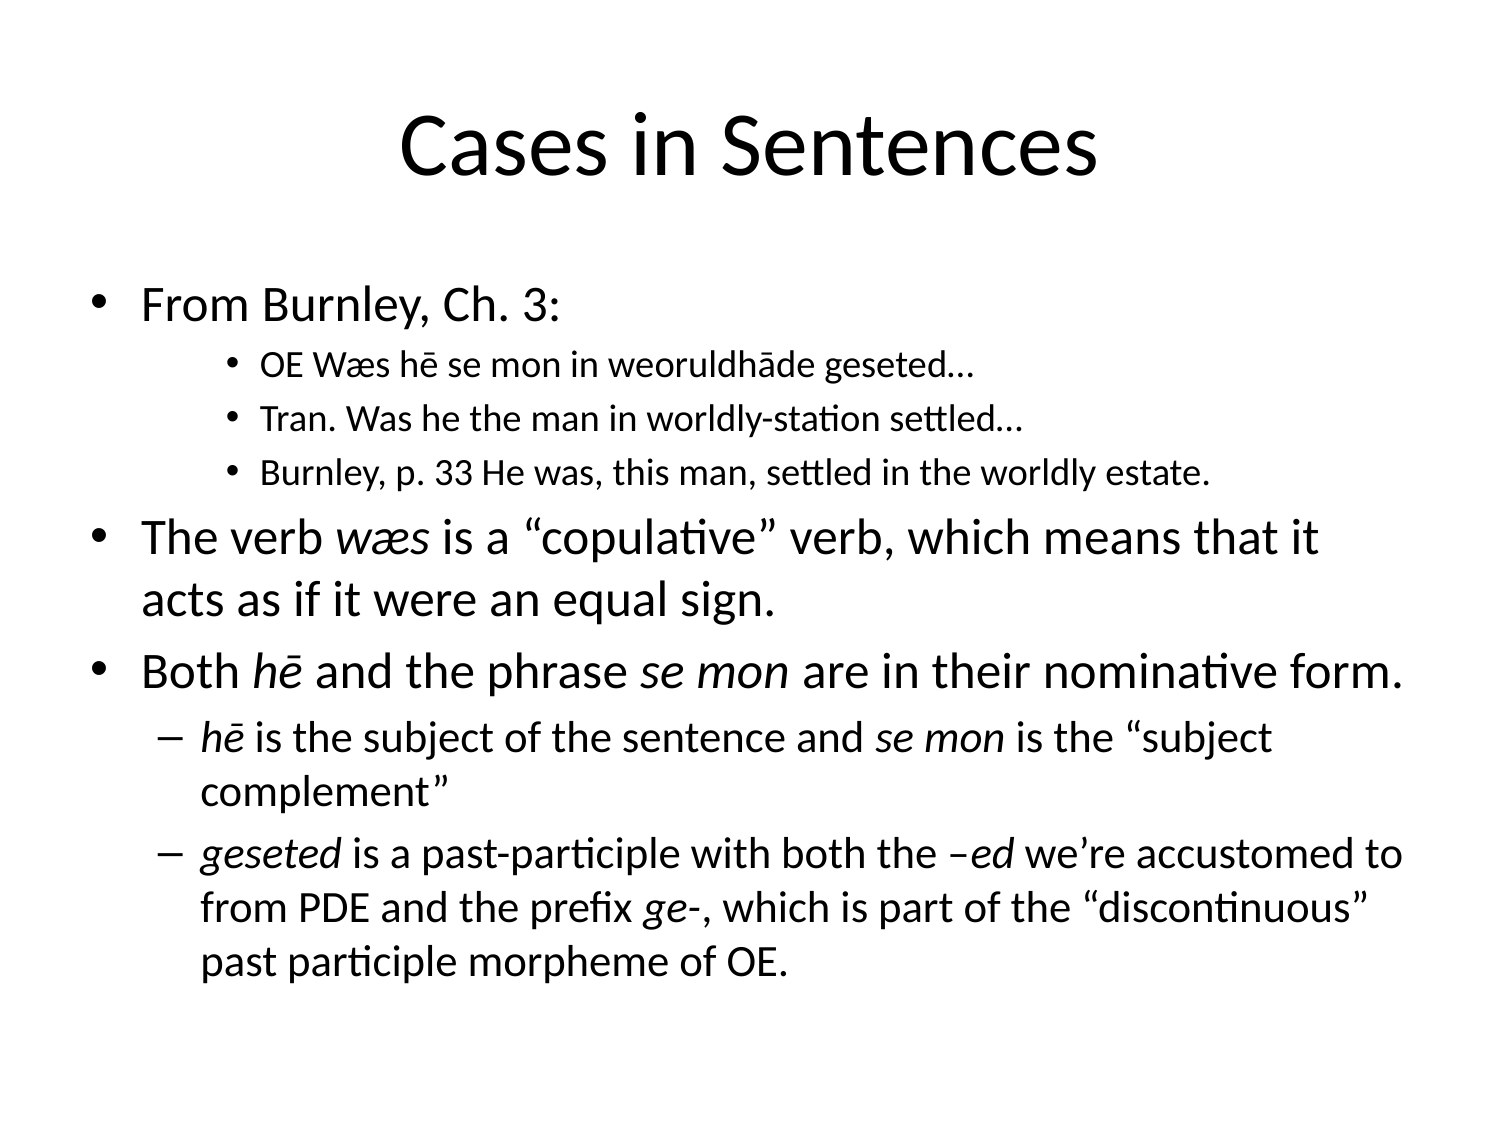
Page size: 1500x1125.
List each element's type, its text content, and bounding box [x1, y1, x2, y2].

title Cases in Sentences [75, 45, 1425, 233]
list From Burnley, Ch. 3: OE Wæs hē se mon in weoruldhāde geseted… Tran. Was he the man in worldly-station settled… Burnley, p. 33 He was, this man, settled in the worldly estate. The verb wæs is a “copulative” verb, which means that it acts as if it were an equal sign. Both hē and the phrase se mon are in their nominative form. hē is the subject of the sentence and se mon is the “subject complement” geseted is a past-participle with both the –ed we’re accustomed to from PDE and the prefix ge-, which is part of the “discontinuous” past participle morpheme of OE. [75, 262, 1425, 1005]
